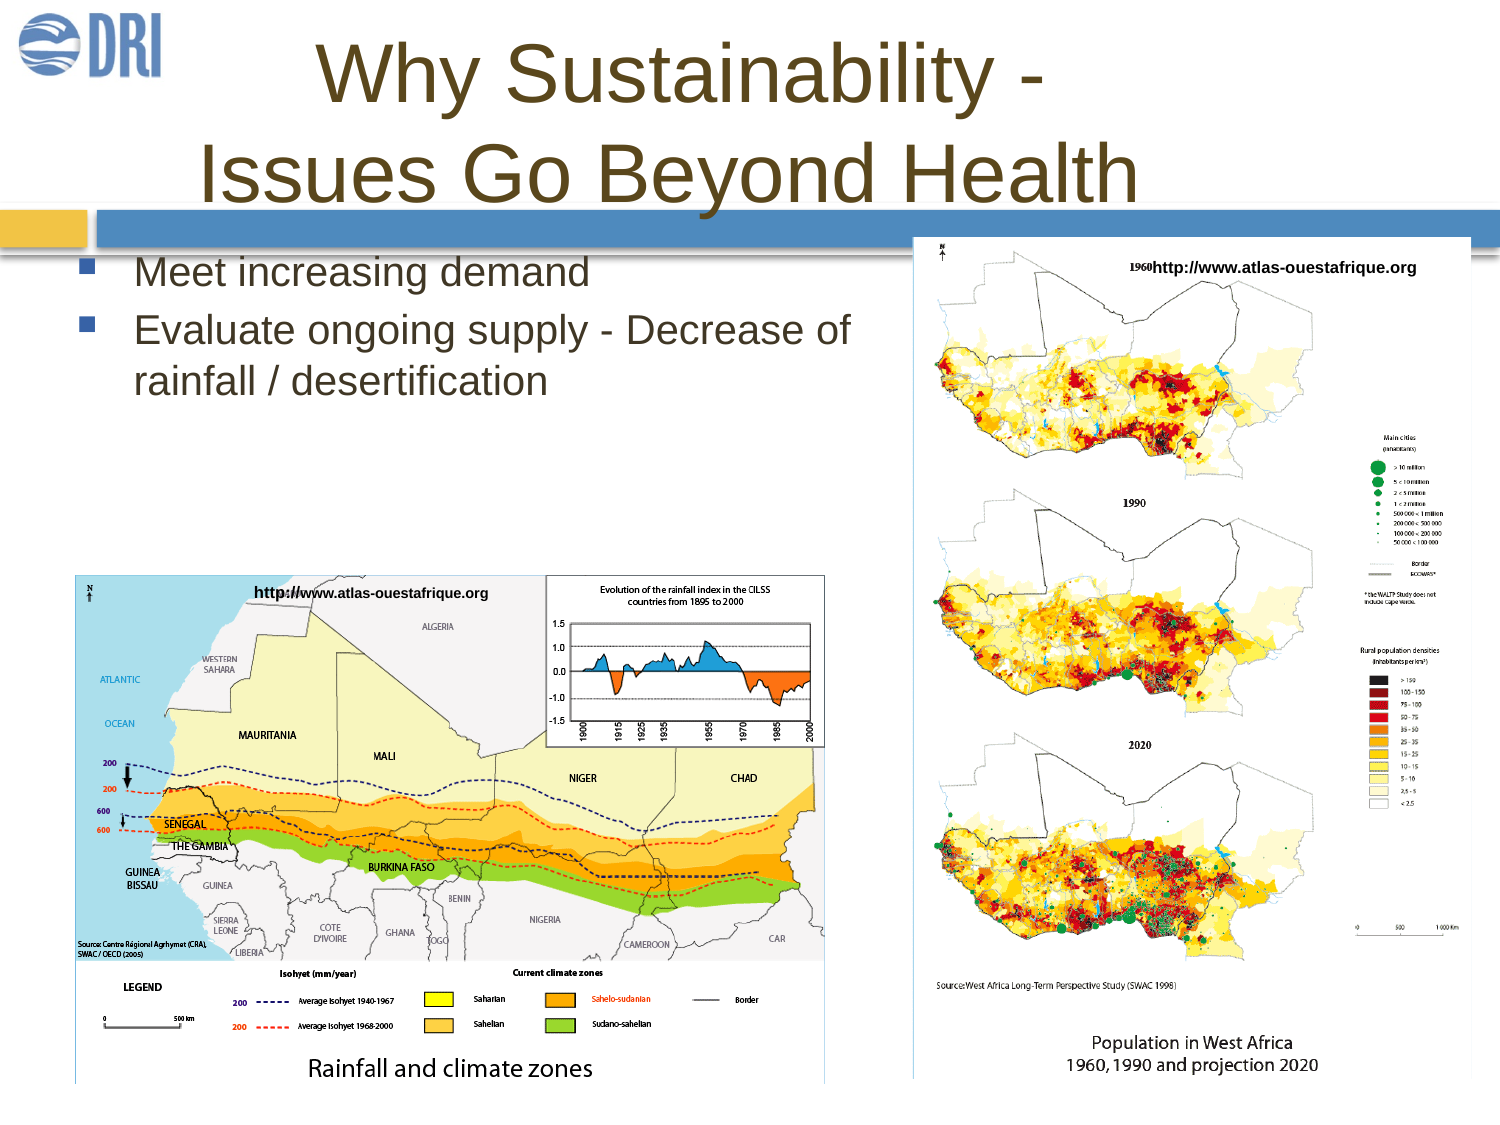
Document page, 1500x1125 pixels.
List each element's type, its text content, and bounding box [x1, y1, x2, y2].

picture [0, 0, 182, 100]
text_box Meet increasing demand Evaluate ongoing supply - Decrease of rainfall / desertification [62, 237, 875, 475]
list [74, 574, 826, 1084]
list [912, 237, 1472, 1079]
title Why Sustainability - Issues Go Beyond Health [174, 24, 1188, 213]
